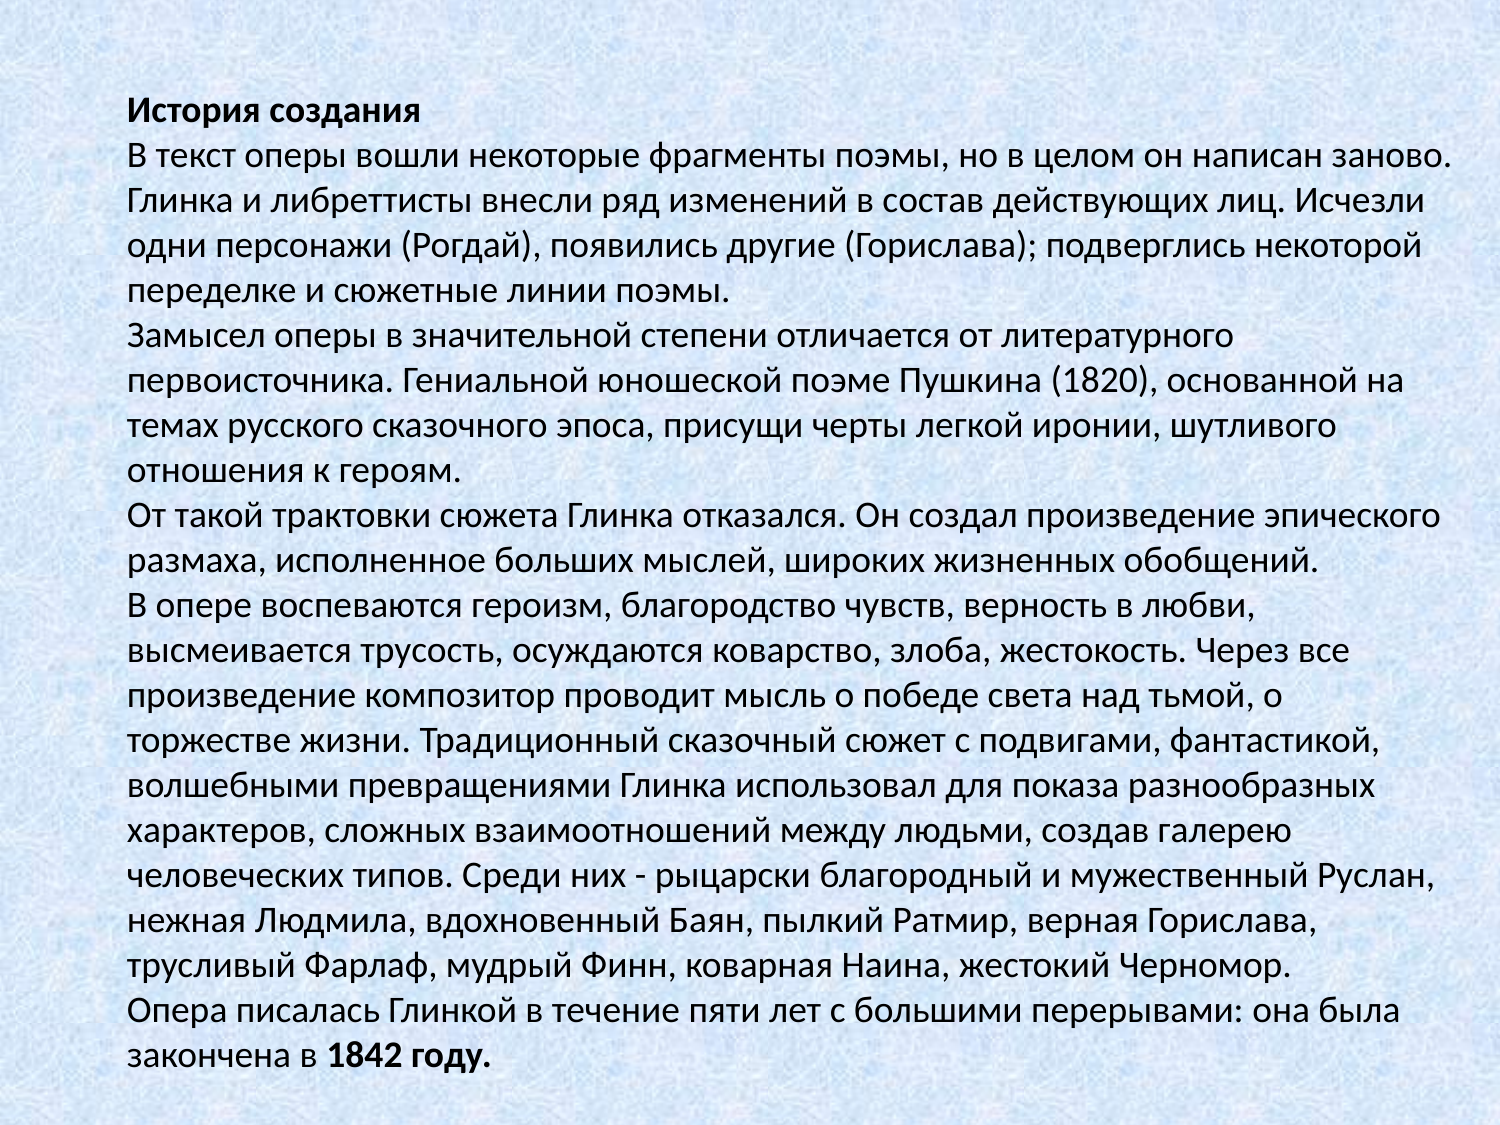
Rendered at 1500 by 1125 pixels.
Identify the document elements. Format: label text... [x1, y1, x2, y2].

picture [0, 0, 1500, 1125]
text_box История создания В текст оперы вошли некоторые фрагменты поэмы, но в целом он написан заново. Глинка и либреттисты внесли ряд изменений в состав действующих лиц. Исчезли одни персонажи (Рогдай), появились другие (Горислава); подверглись некоторой переделке и сюжетные линии поэмы. Замысел оперы в значительной степени отличается от литературного первоисточника. Гениальной юношеской поэме Пушкина (1820), основанной на темах русского сказочного эпоса, присущи черты легкой иронии, шутливого отношения к героям. От такой трактовки сюжета Глинка отказался. Он создал произведение эпического размаха, исполненное больших мыслей, широких жизненных обобщений. В опере воспеваются героизм, благородство чувств, верность в любви, высмеивается трусость, осуждаются коварство, злоба, жестокость. Через все произведение композитор проводит мысль о победе света над тьмой, о торжестве жизни. Традиционный сказочный сюжет с подвигами, фантастикой, волшебными превращениями Глинка использовал для показа разнообразных характеров, сложных взаимоотношений между людьми, создав галерею человеческих типов. Среди них - рыцарски благородный и мужественный Руслан, нежная Людмила, вдохновенный Баян, пылкий Ратмир, верная Горислава, трусливый Фарлаф, мудрый Финн, коварная Наина, жестокий Черномор. Опера писалась Глинкой в течение пяти лет с большими перерывами: она была закончена в 1842 году. [112, 78, 1471, 1125]
